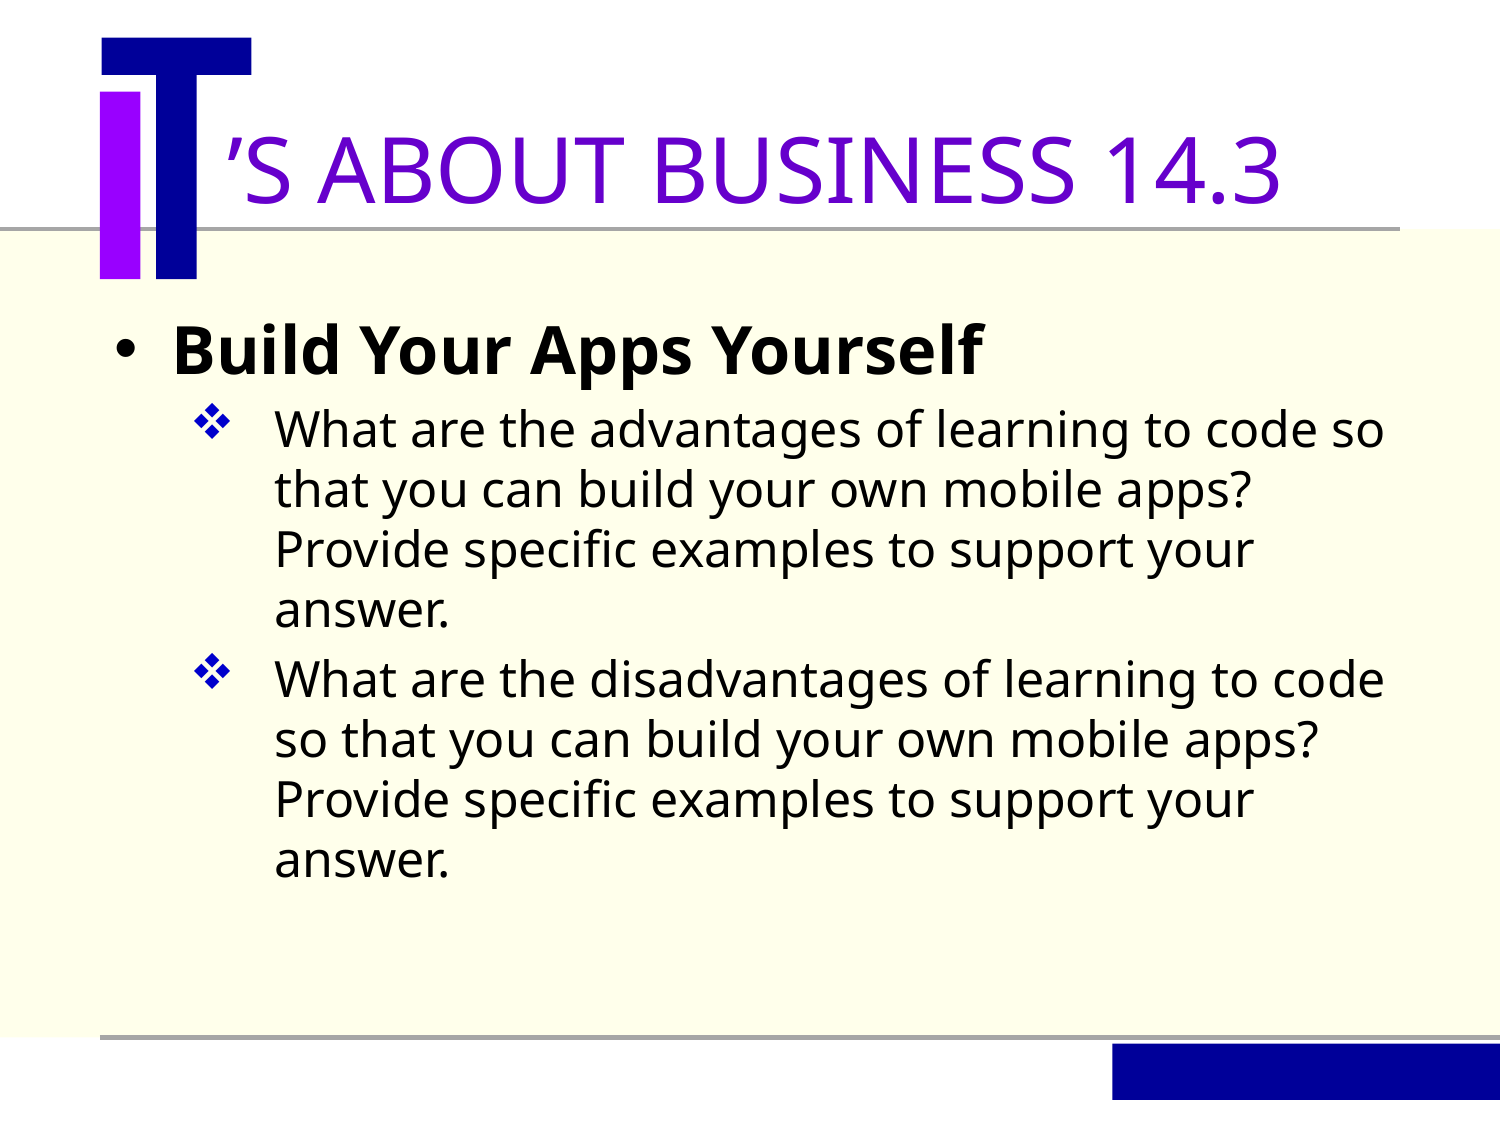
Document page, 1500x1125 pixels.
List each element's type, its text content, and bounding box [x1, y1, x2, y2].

list Build Your Apps Yourself What are the advantages of learning to code so that you can build your own mobile apps? Provide specific examples to support your answer. What are the disadvantages of learning to code so that you can build your own mobile apps? Provide specific examples to support your answer. [99, 299, 1413, 1025]
list ’S ABOUT BUSINESS 14.3 [212, 104, 1488, 267]
